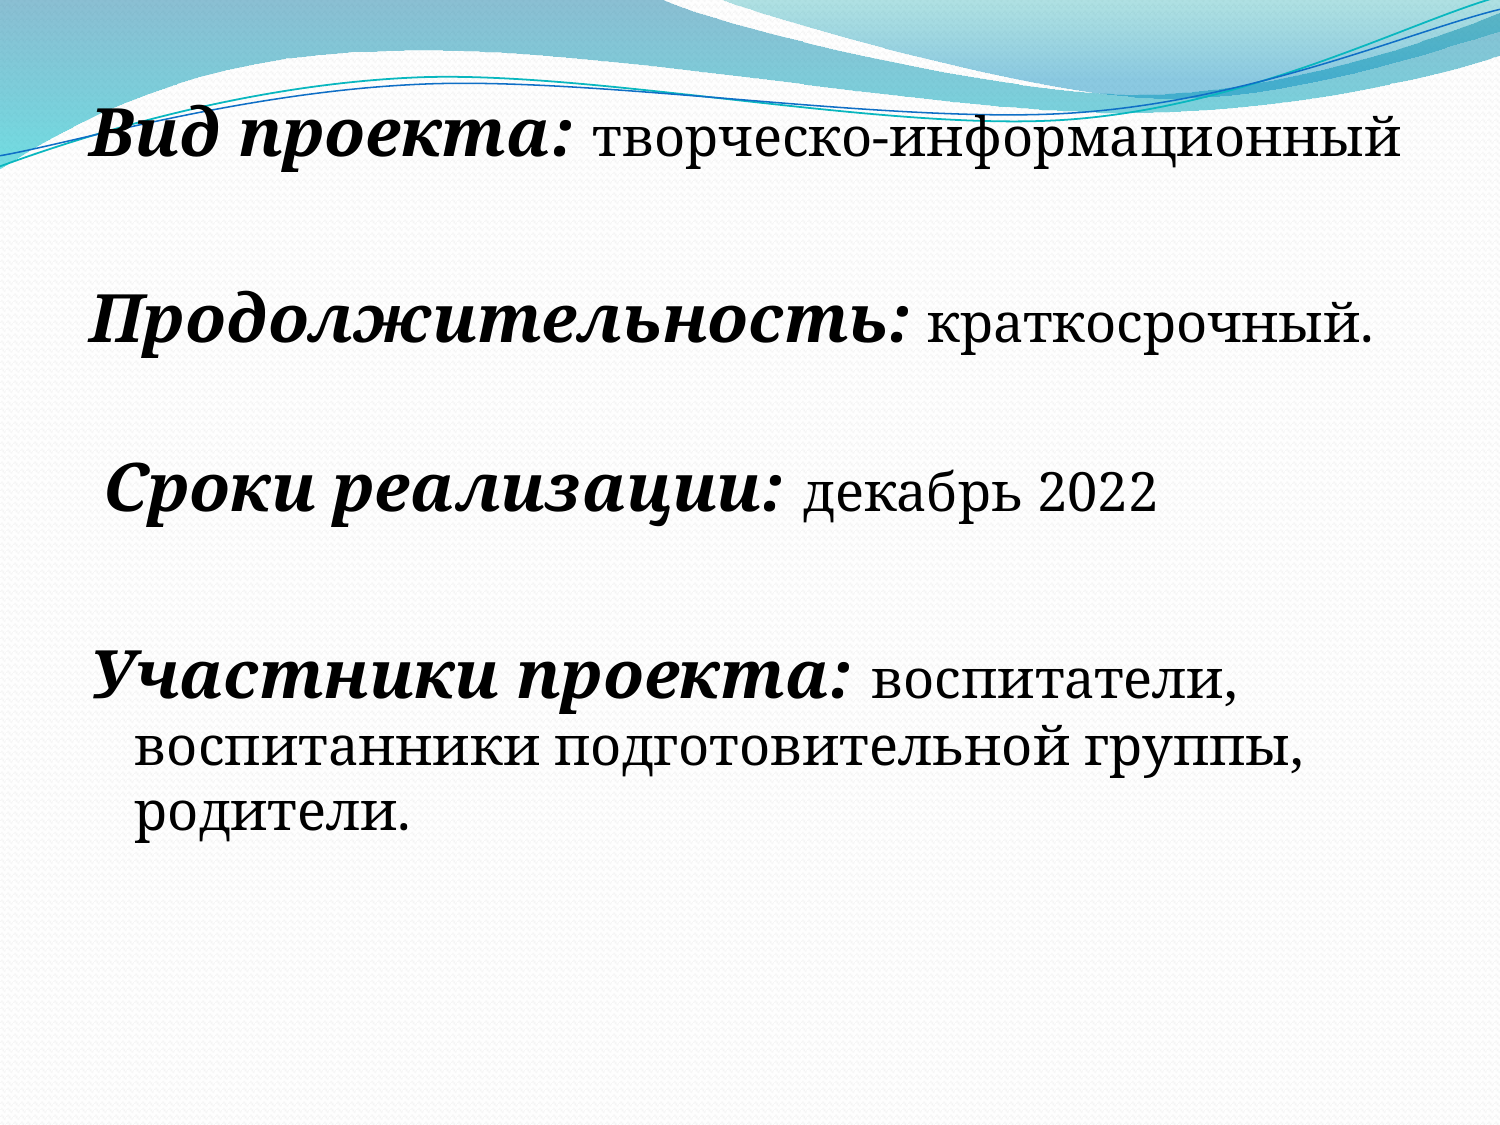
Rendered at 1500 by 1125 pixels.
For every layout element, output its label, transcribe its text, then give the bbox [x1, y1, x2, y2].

list Вид проекта: творческо-информационный Продолжительность: краткосрочный. Сроки реализации: декабрь 2022 Участники проекта: воспитатели, воспитанники подготовительной группы, родители. [75, 82, 1425, 1038]
